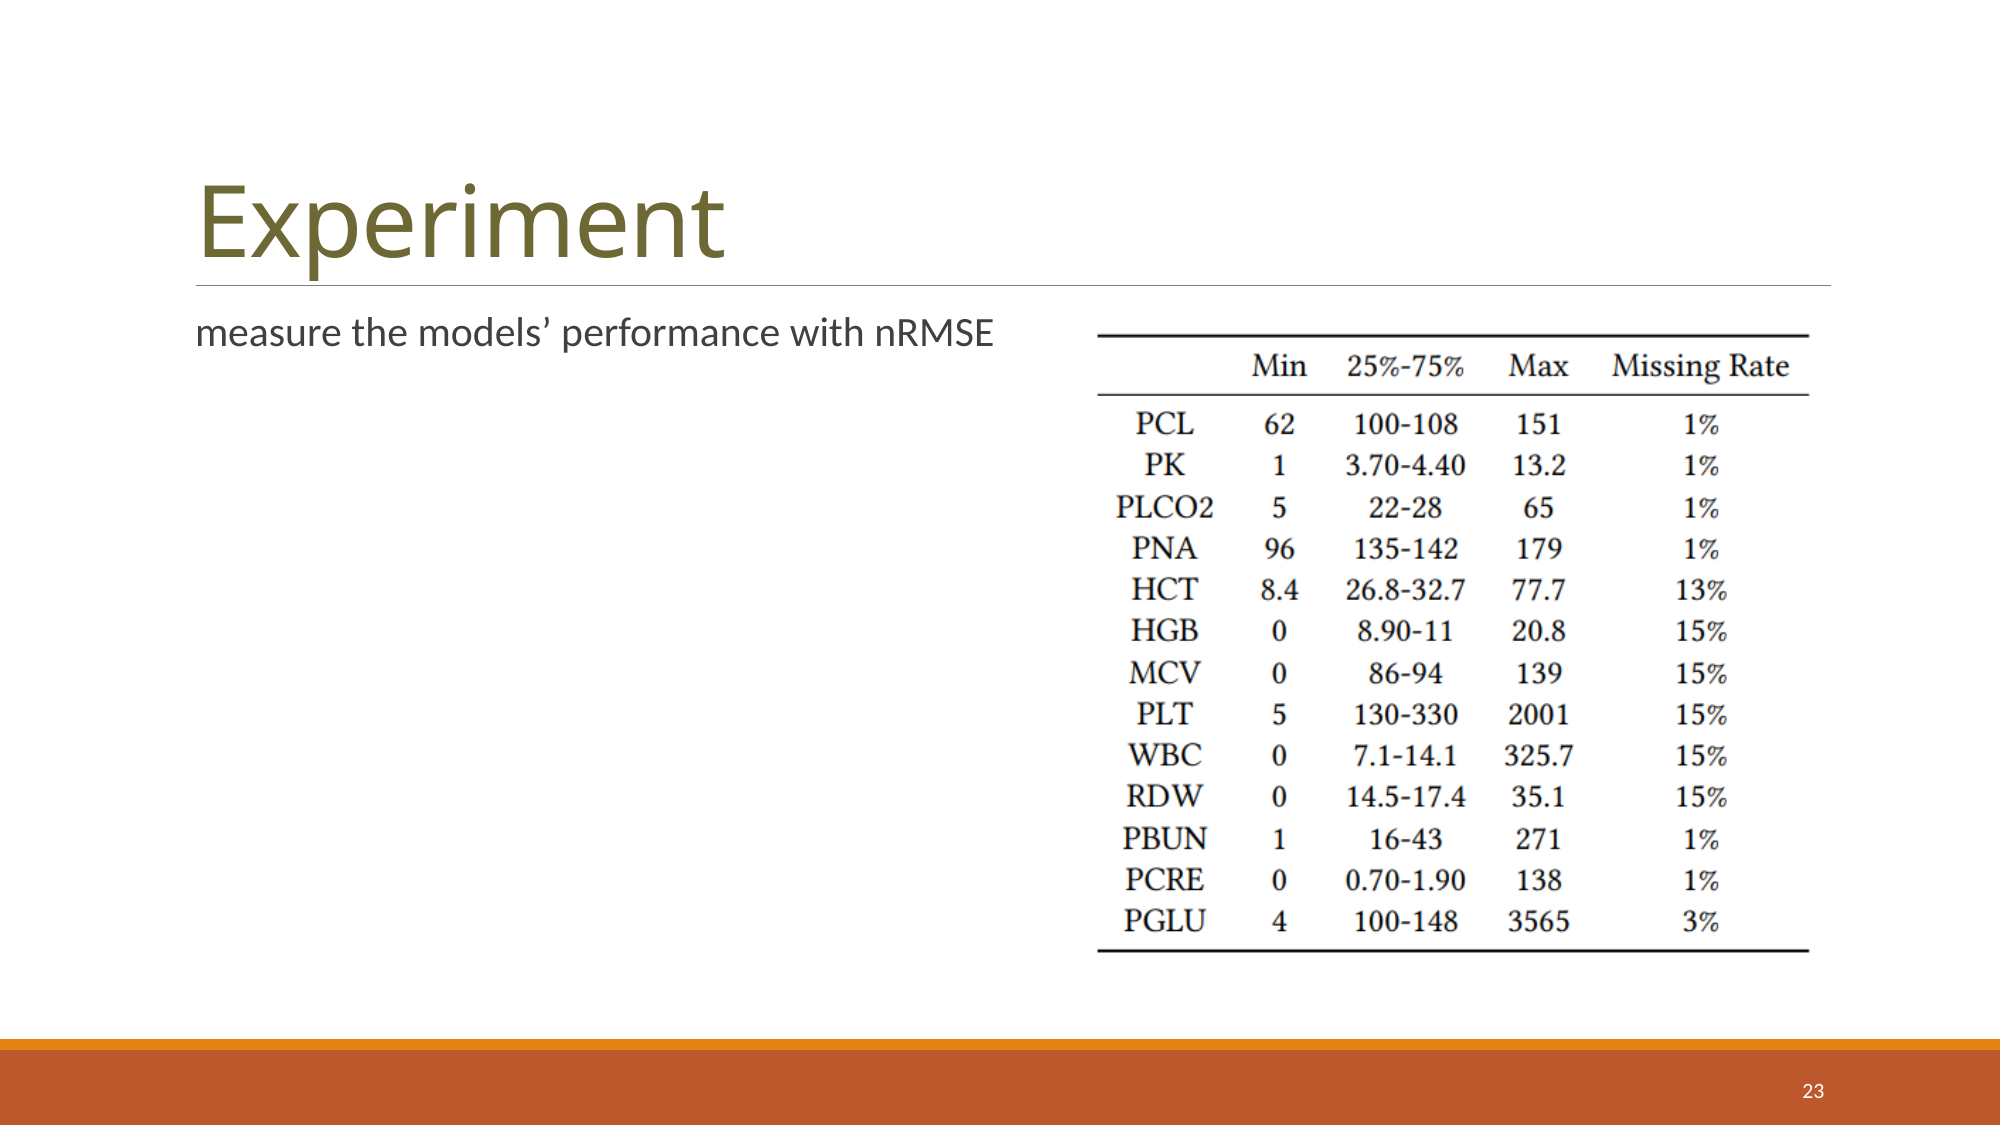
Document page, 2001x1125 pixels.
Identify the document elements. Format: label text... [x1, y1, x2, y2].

slide_number 23 [1624, 1059, 1840, 1120]
picture [1086, 310, 1831, 982]
title Experiment [180, 47, 1830, 285]
